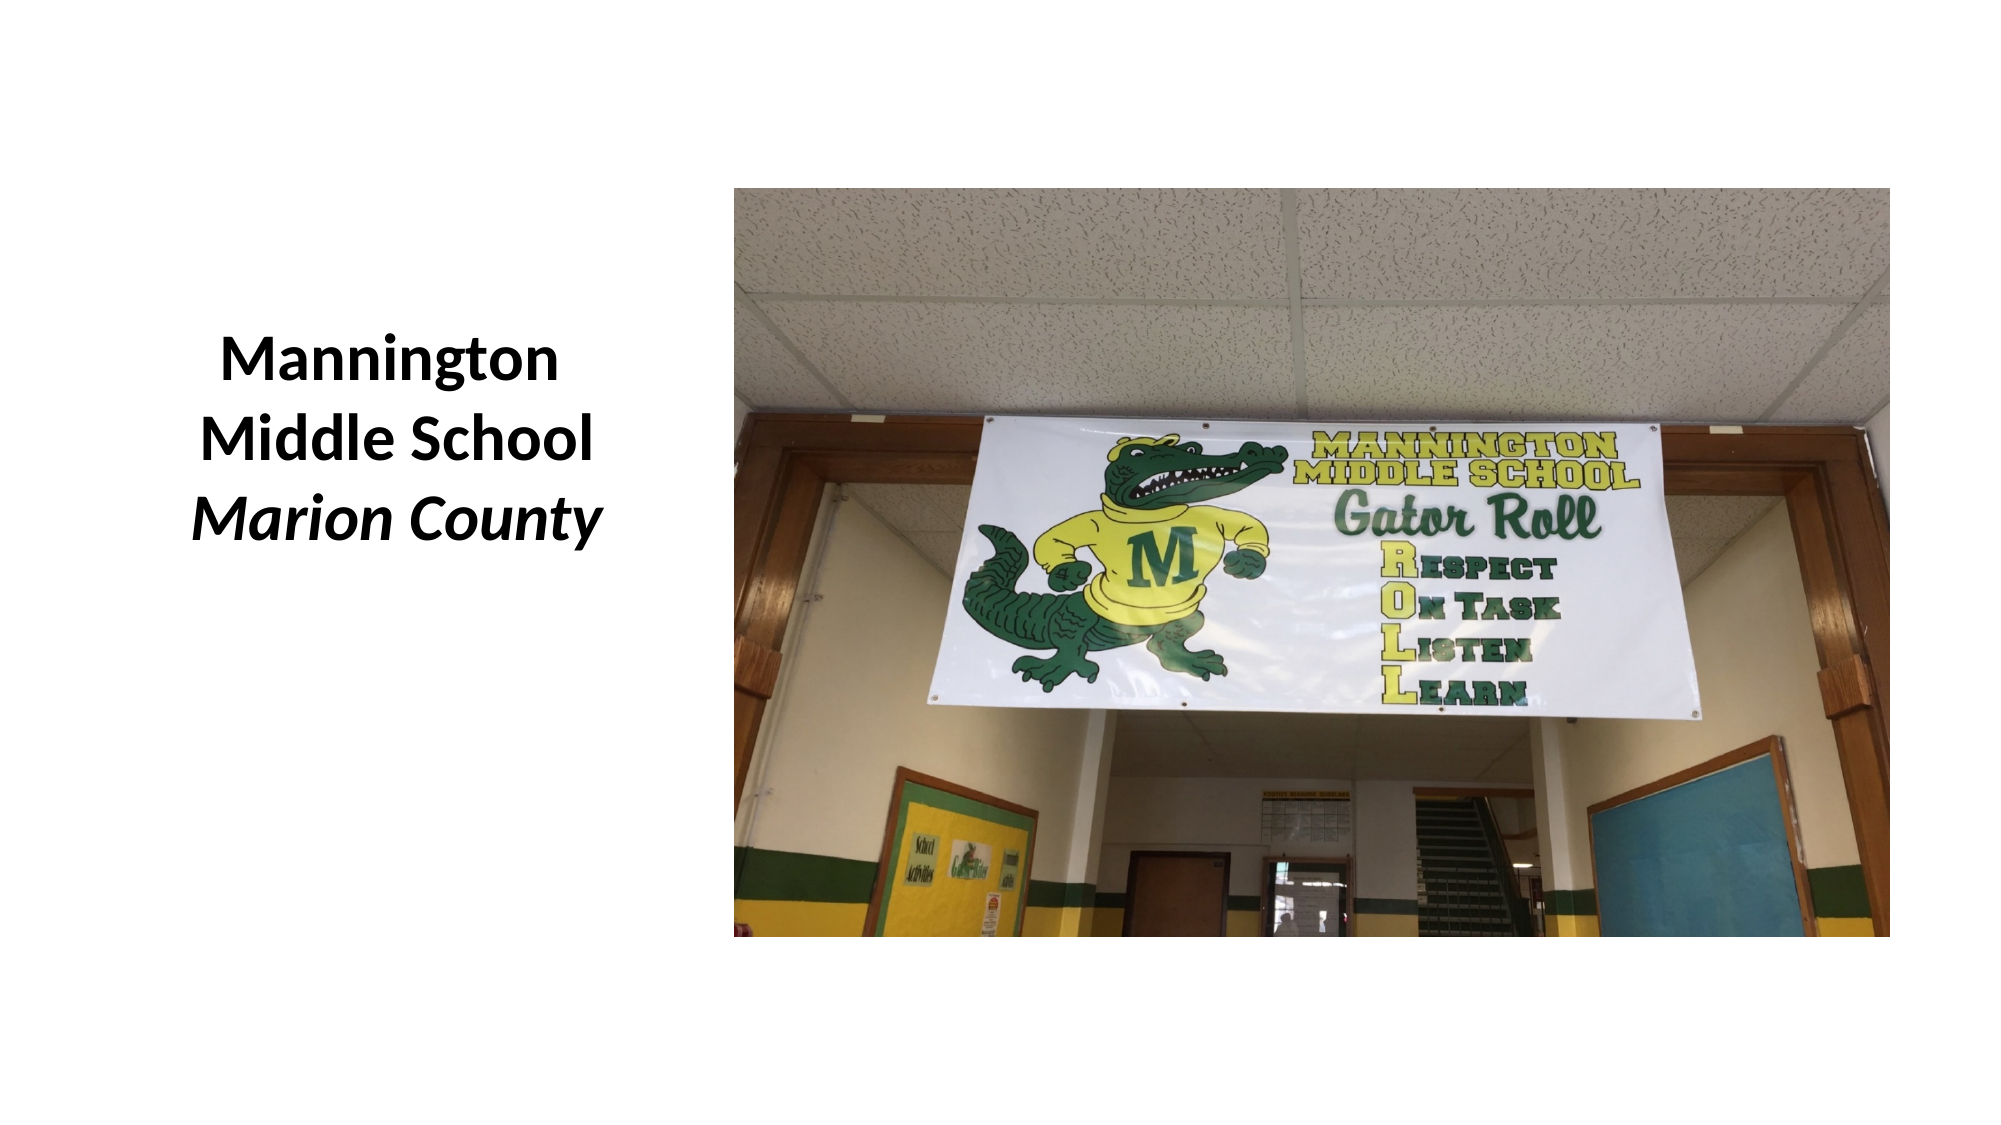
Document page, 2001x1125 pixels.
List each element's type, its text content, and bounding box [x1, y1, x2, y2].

text_box Mannington Middle School Marion County [0, 306, 734, 562]
picture [734, 188, 1890, 937]
